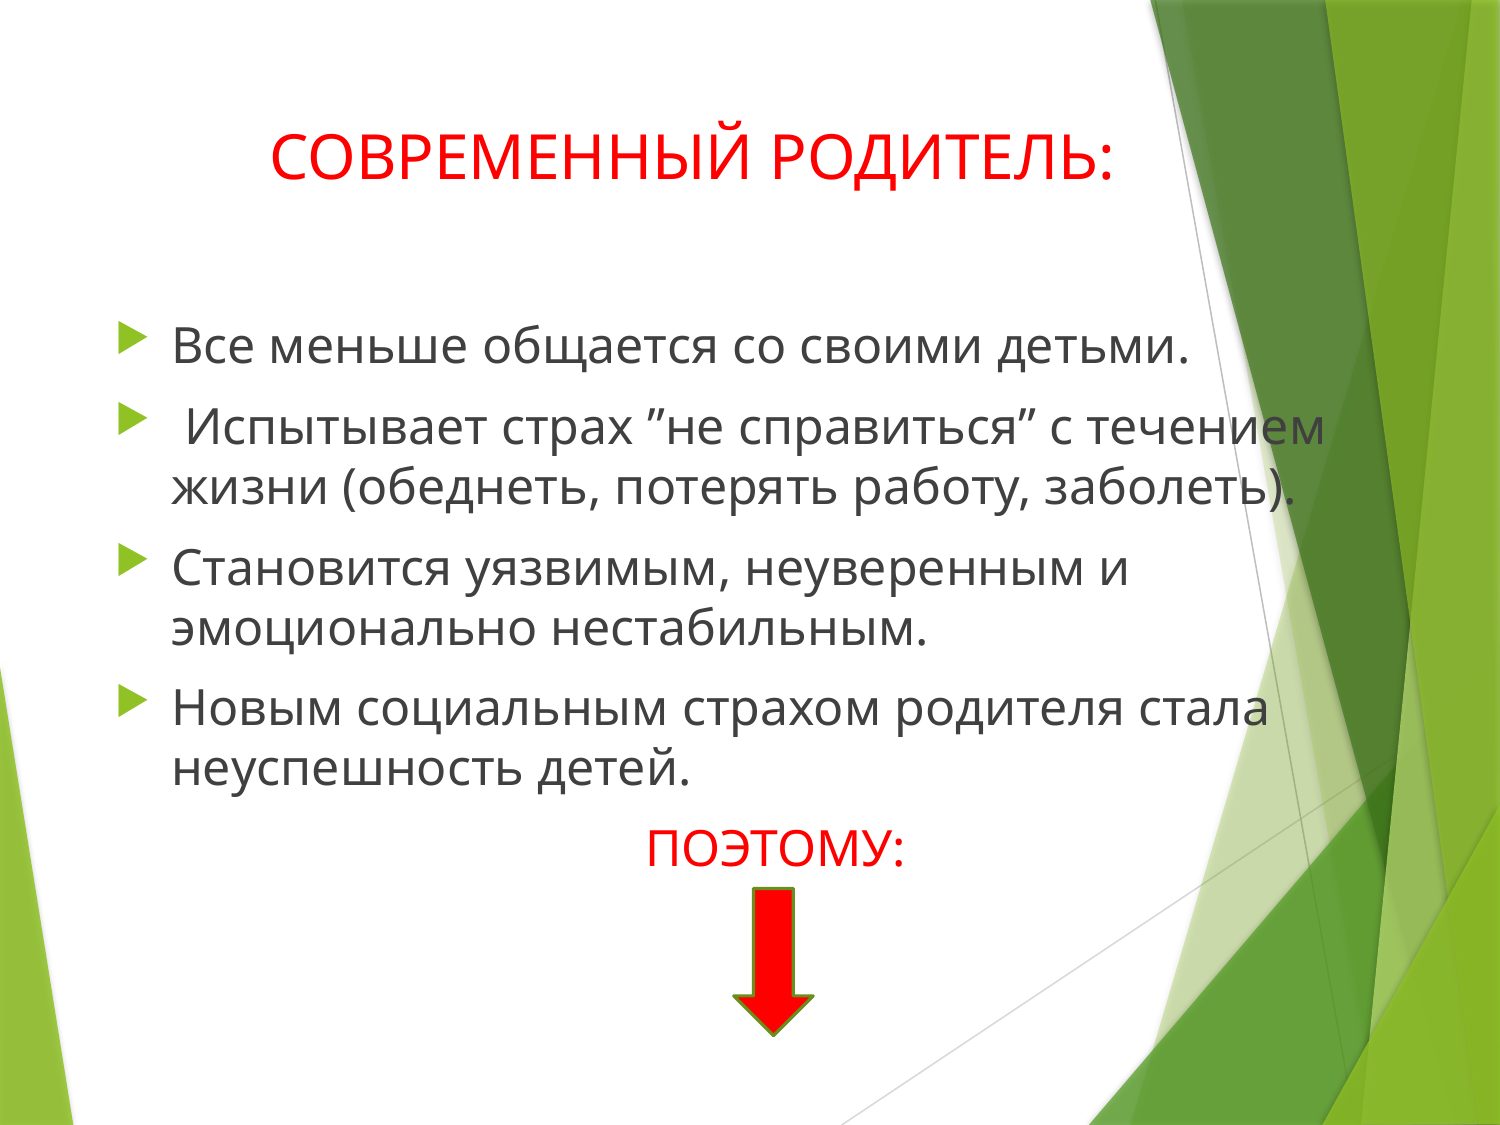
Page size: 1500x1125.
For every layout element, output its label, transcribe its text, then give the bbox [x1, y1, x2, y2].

title СОВРЕМЕННЫЙ РОДИТЕЛЬ: [254, 109, 1258, 252]
list Все меньше общается со своими детьми. Испытывает страх ”не справиться” с течением жизни (обеднеть, потерять работу, заболеть). Становится уязвимым, неуверенным и эмоционально нестабильным. Новым социальным страхом родителя стала неуспешность детей. ПОЭТОМУ: [99, 305, 1452, 1072]
text_box [732, 886, 815, 1037]
